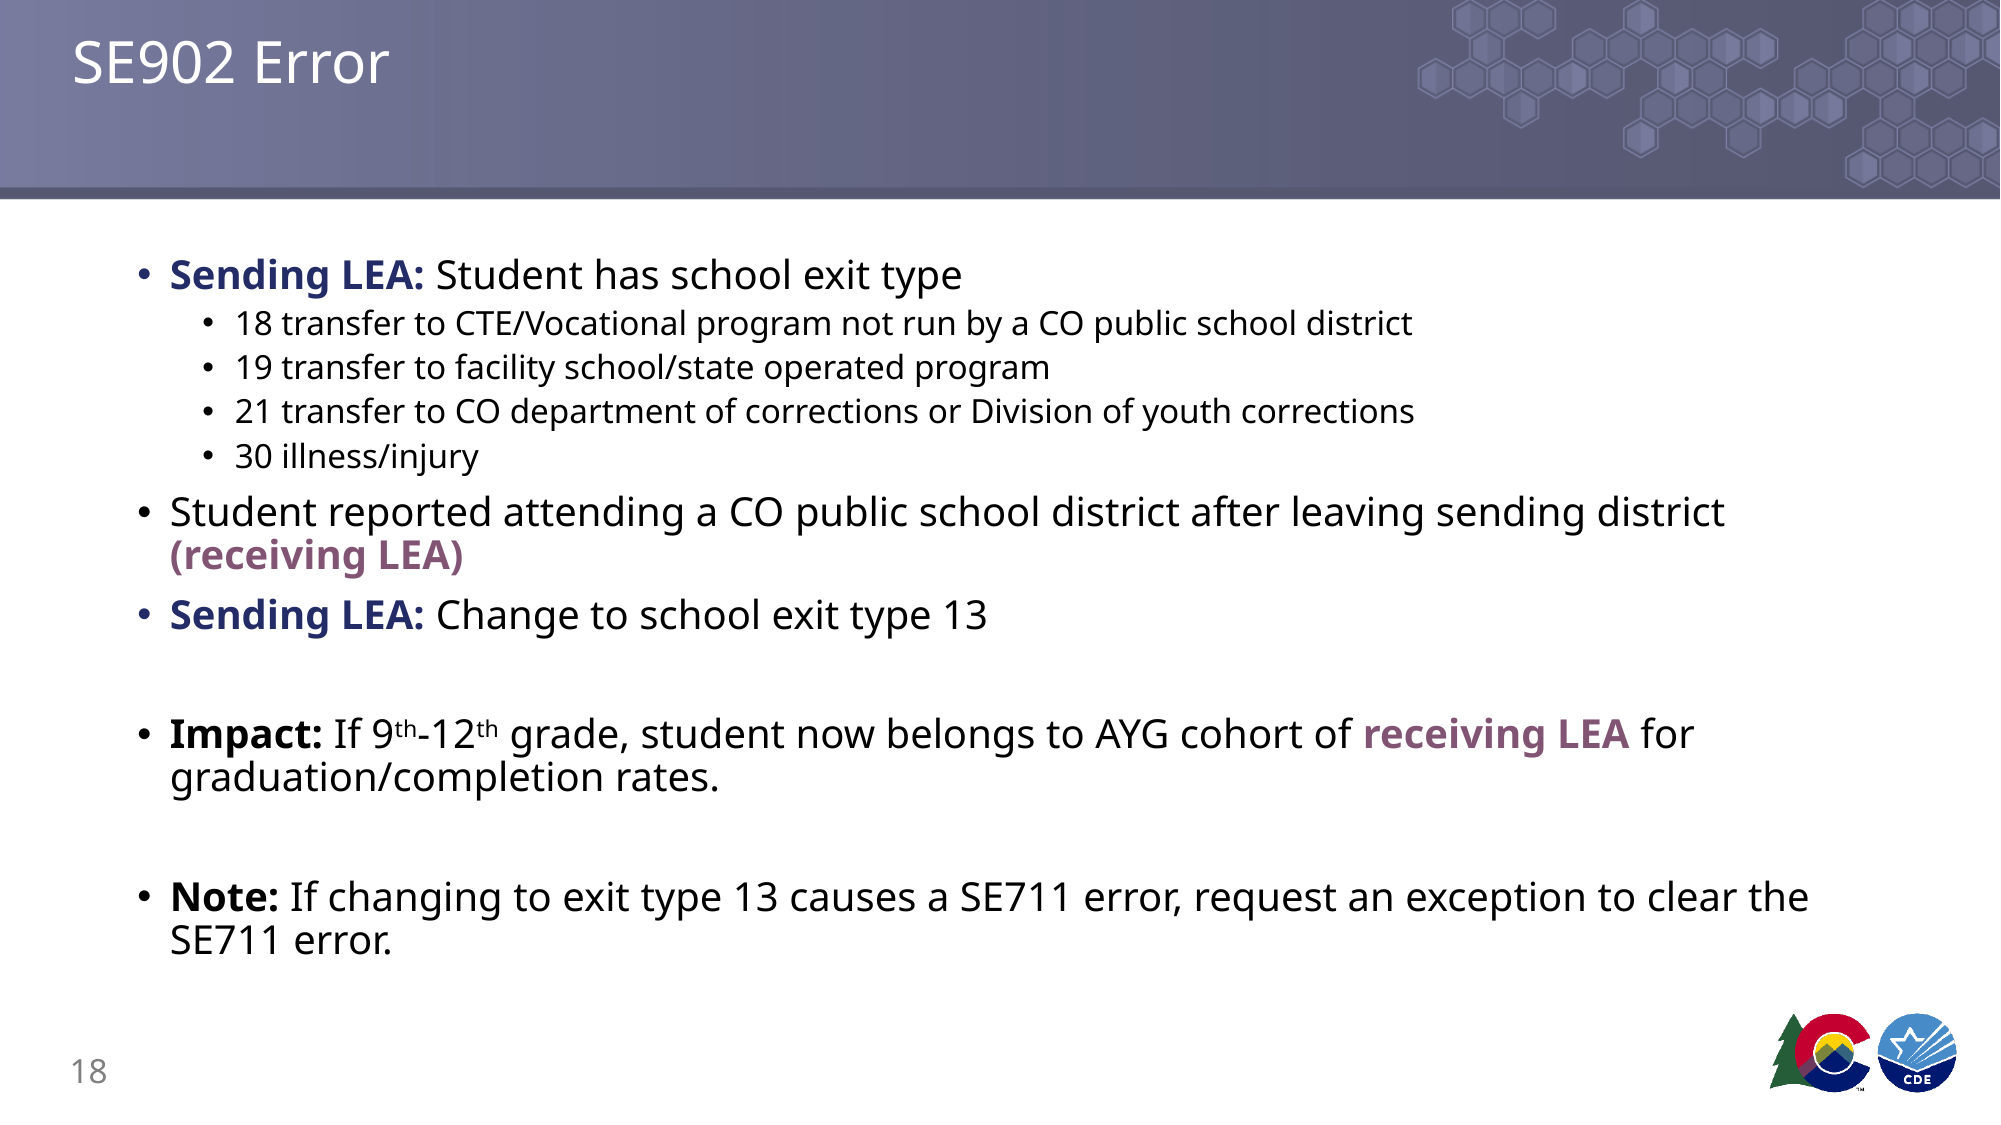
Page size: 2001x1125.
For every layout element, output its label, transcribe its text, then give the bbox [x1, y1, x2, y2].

title SE902 Error [72, 33, 1396, 182]
list Sending LEA: Student has school exit type 18 transfer to CTE/Vocational program not run by a CO public school district 19 transfer to facility school/state operated program 21 transfer to CO department of corrections or Division of youth corrections 30 illness/injury Student reported attending a CO public school district after leaving sending district (receiving LEA) Sending LEA: Change to school exit type 13 Impact: If 9th-12th grade, student now belongs to AYG cohort of receiving LEA for graduation/completion rates. Note: If changing to exit type 13 causes a SE711 error, request an exception to clear the SE711 error. [137, 254, 1863, 969]
picture [1768, 1012, 1957, 1093]
slide_number 18 [54, 1042, 505, 1103]
